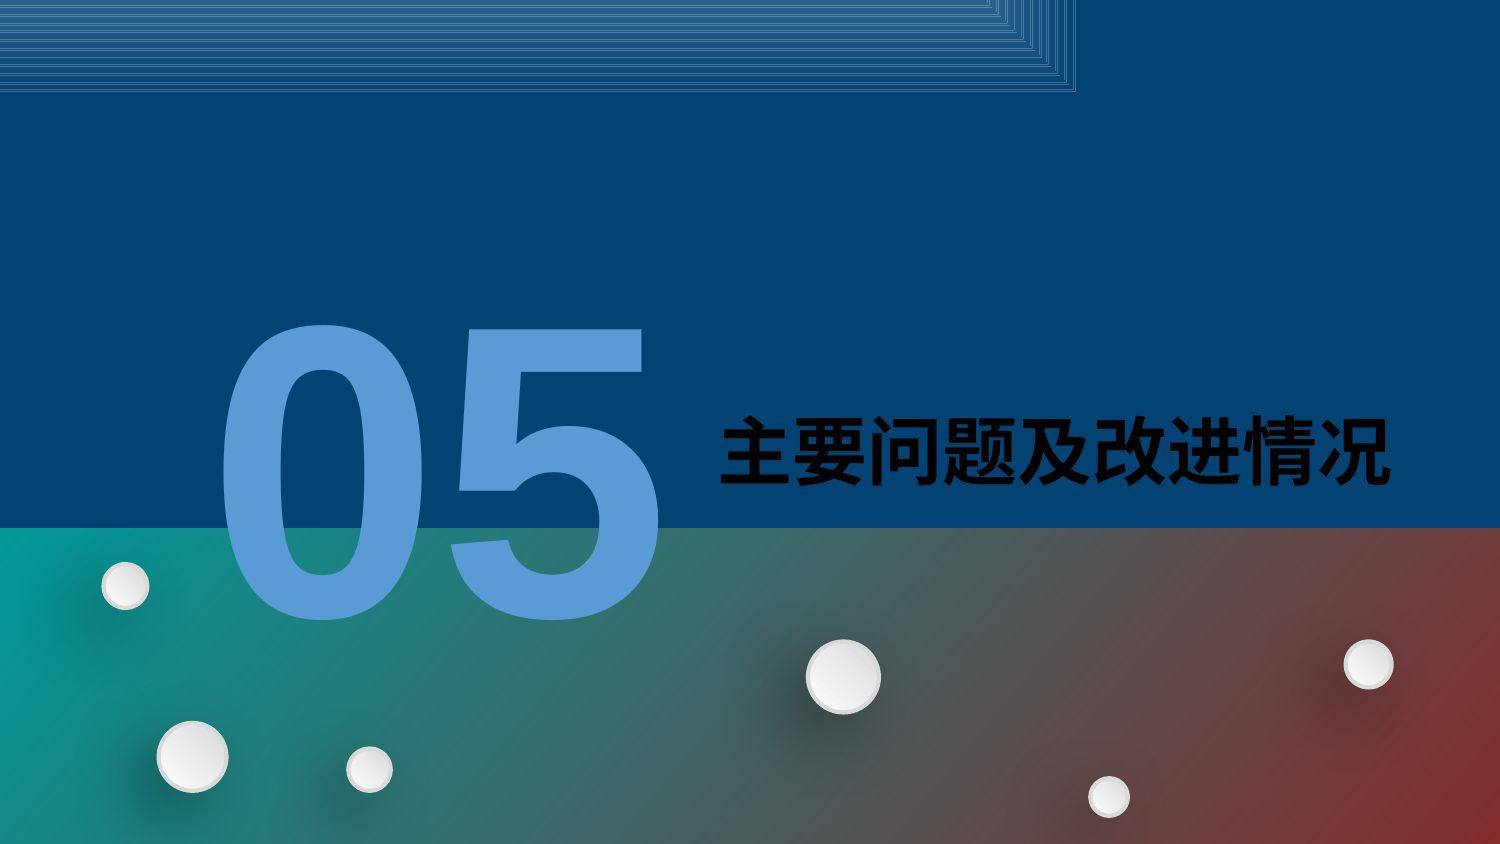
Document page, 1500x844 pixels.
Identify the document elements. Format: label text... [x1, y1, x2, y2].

text_box [157, 721, 228, 792]
text_box [806, 640, 880, 714]
text_box 主要问题及改进情况 [702, 370, 1408, 503]
text_box [347, 747, 392, 792]
text_box [1089, 777, 1129, 817]
text_box [102, 563, 149, 610]
text_box 05 [192, 192, 764, 708]
text_box [0, 528, 1500, 844]
text_box [1344, 640, 1393, 689]
